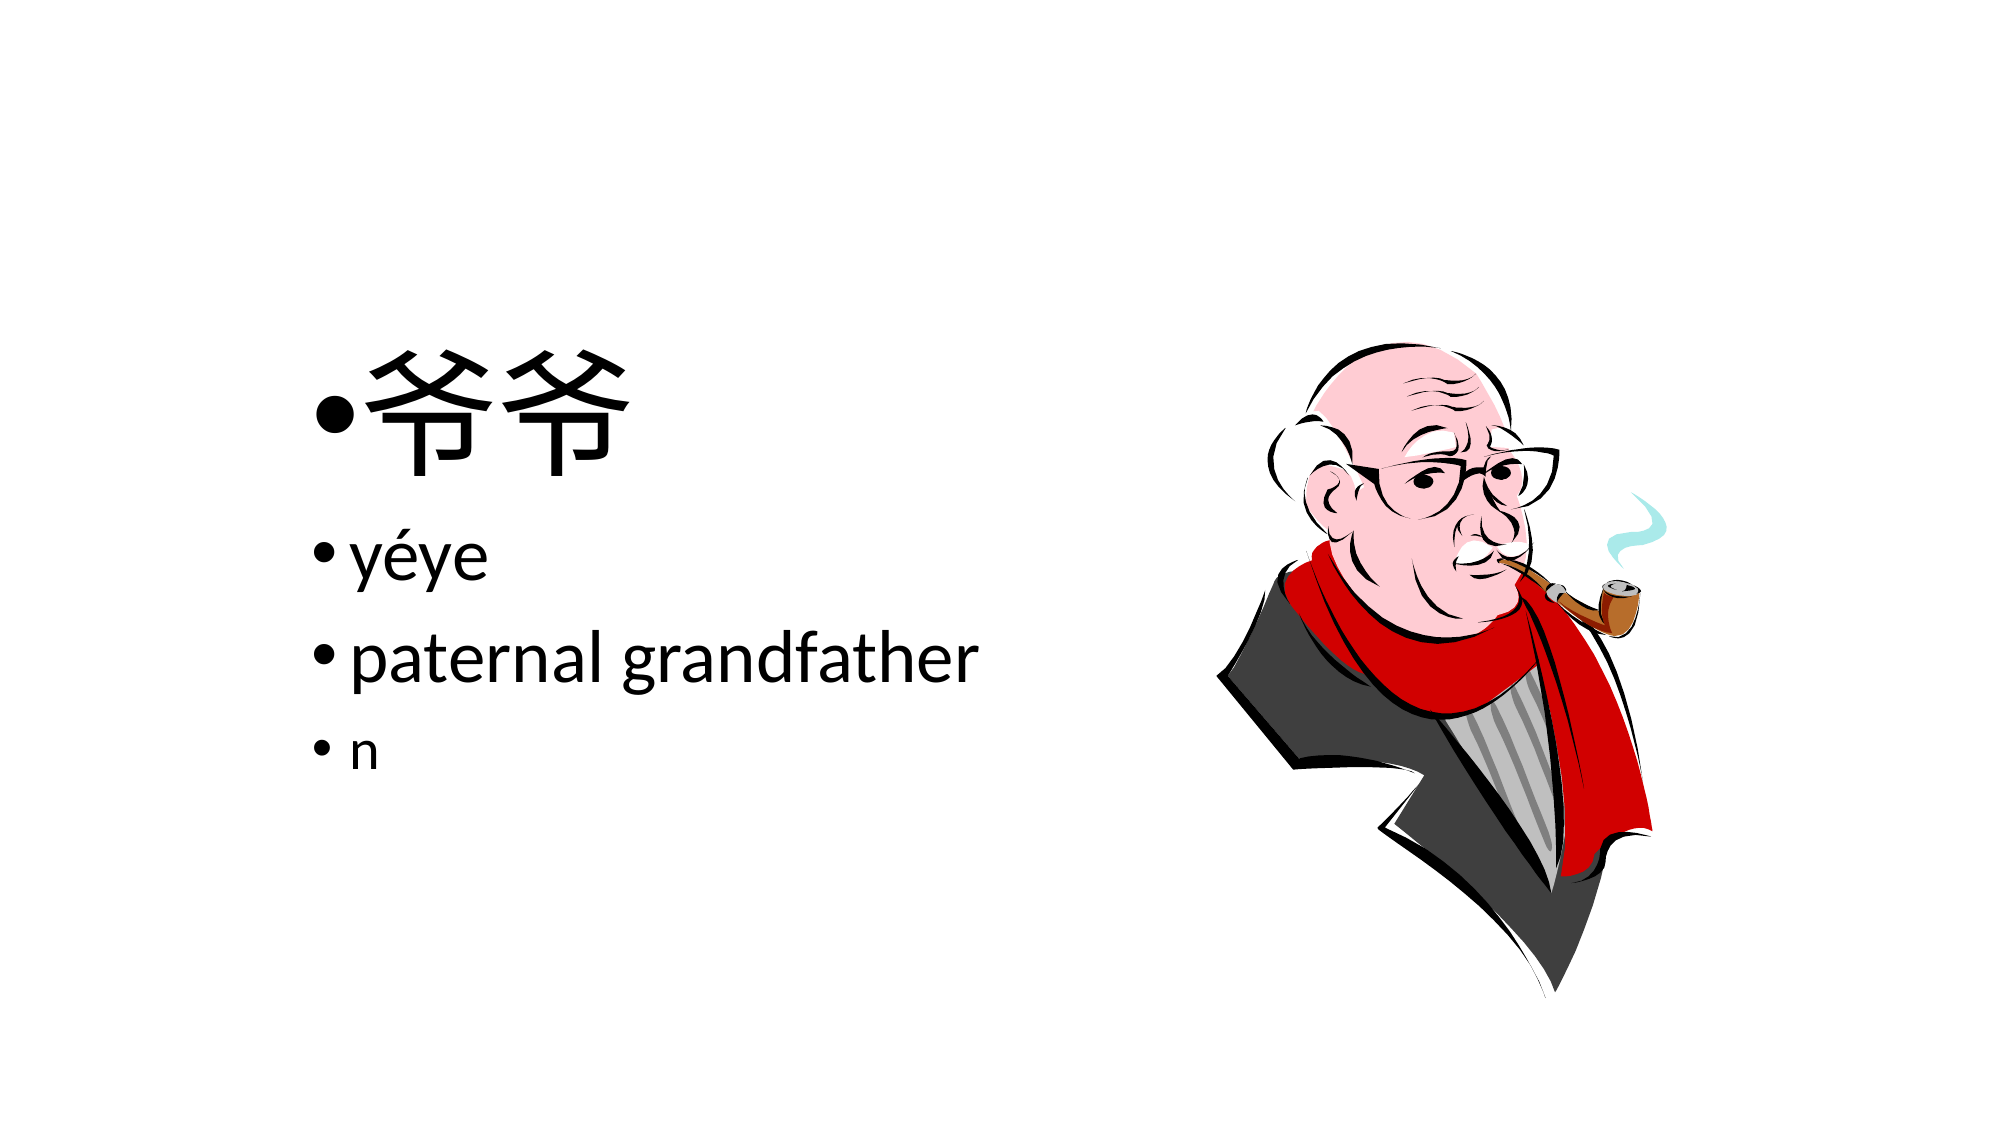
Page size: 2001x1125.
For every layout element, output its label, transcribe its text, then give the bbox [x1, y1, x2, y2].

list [1216, 284, 1704, 999]
list 爷爷 yéye paternal grandfather n [296, 339, 1147, 1053]
